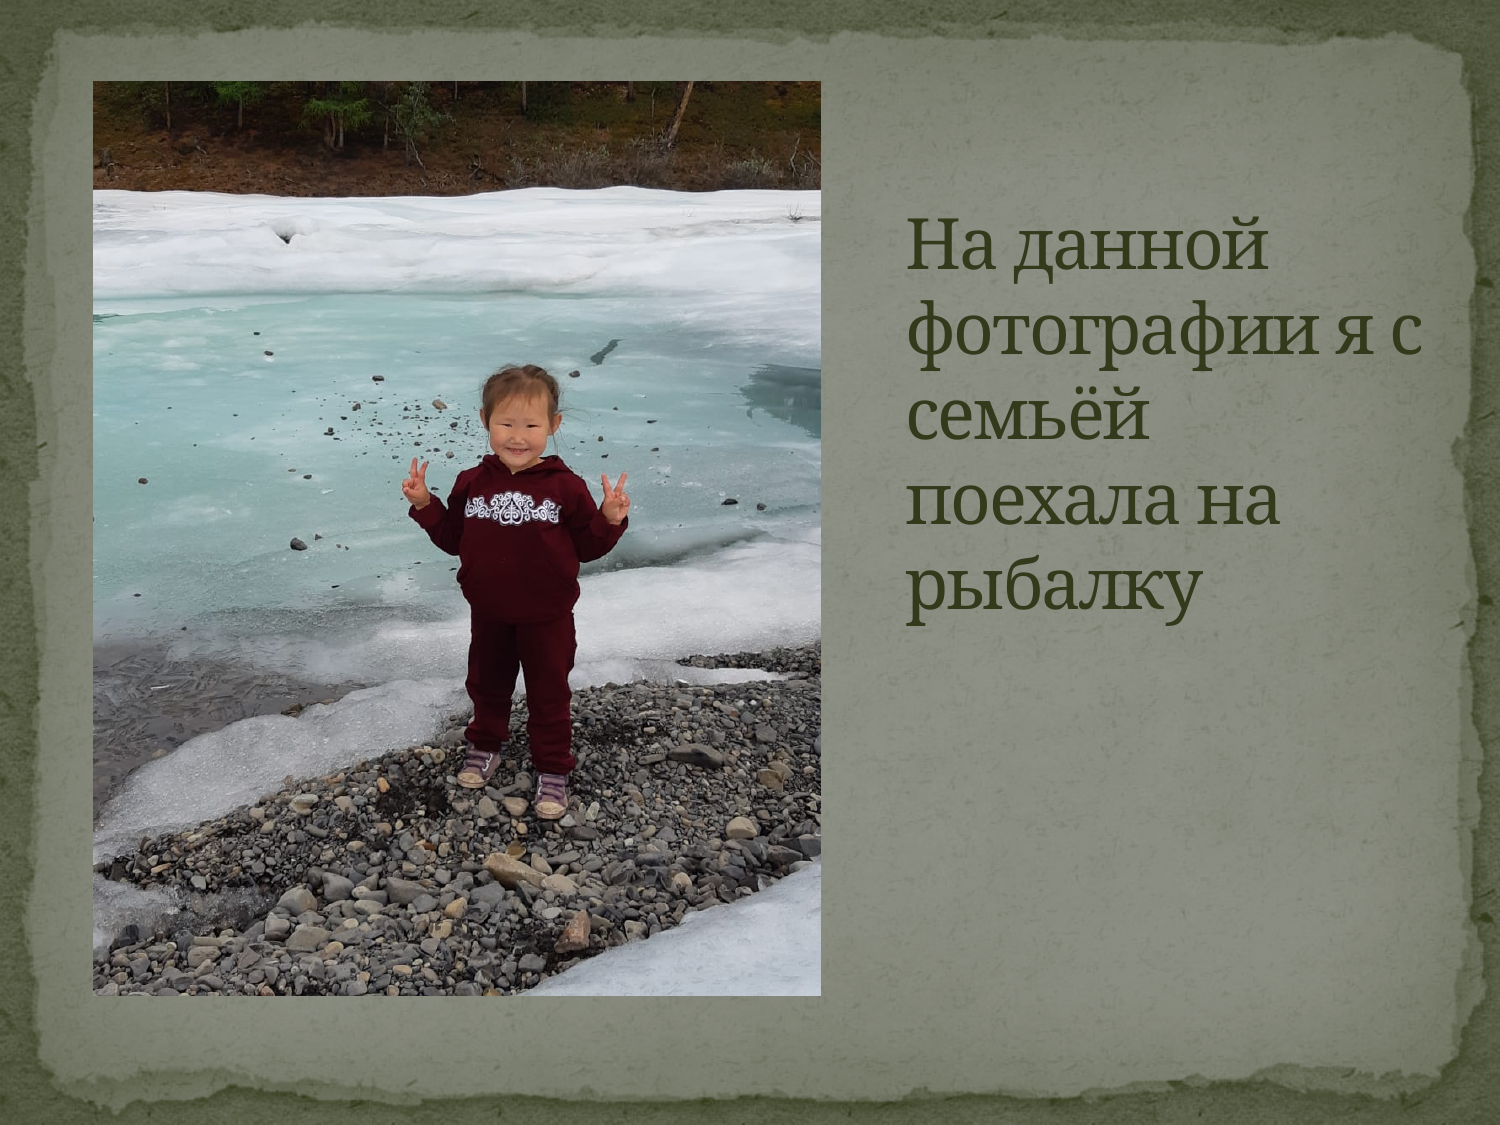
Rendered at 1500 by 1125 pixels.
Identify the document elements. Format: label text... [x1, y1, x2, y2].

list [96, 84, 818, 995]
title На данной фотографии я с семьёй поехала на рыбалку [890, 187, 1449, 632]
